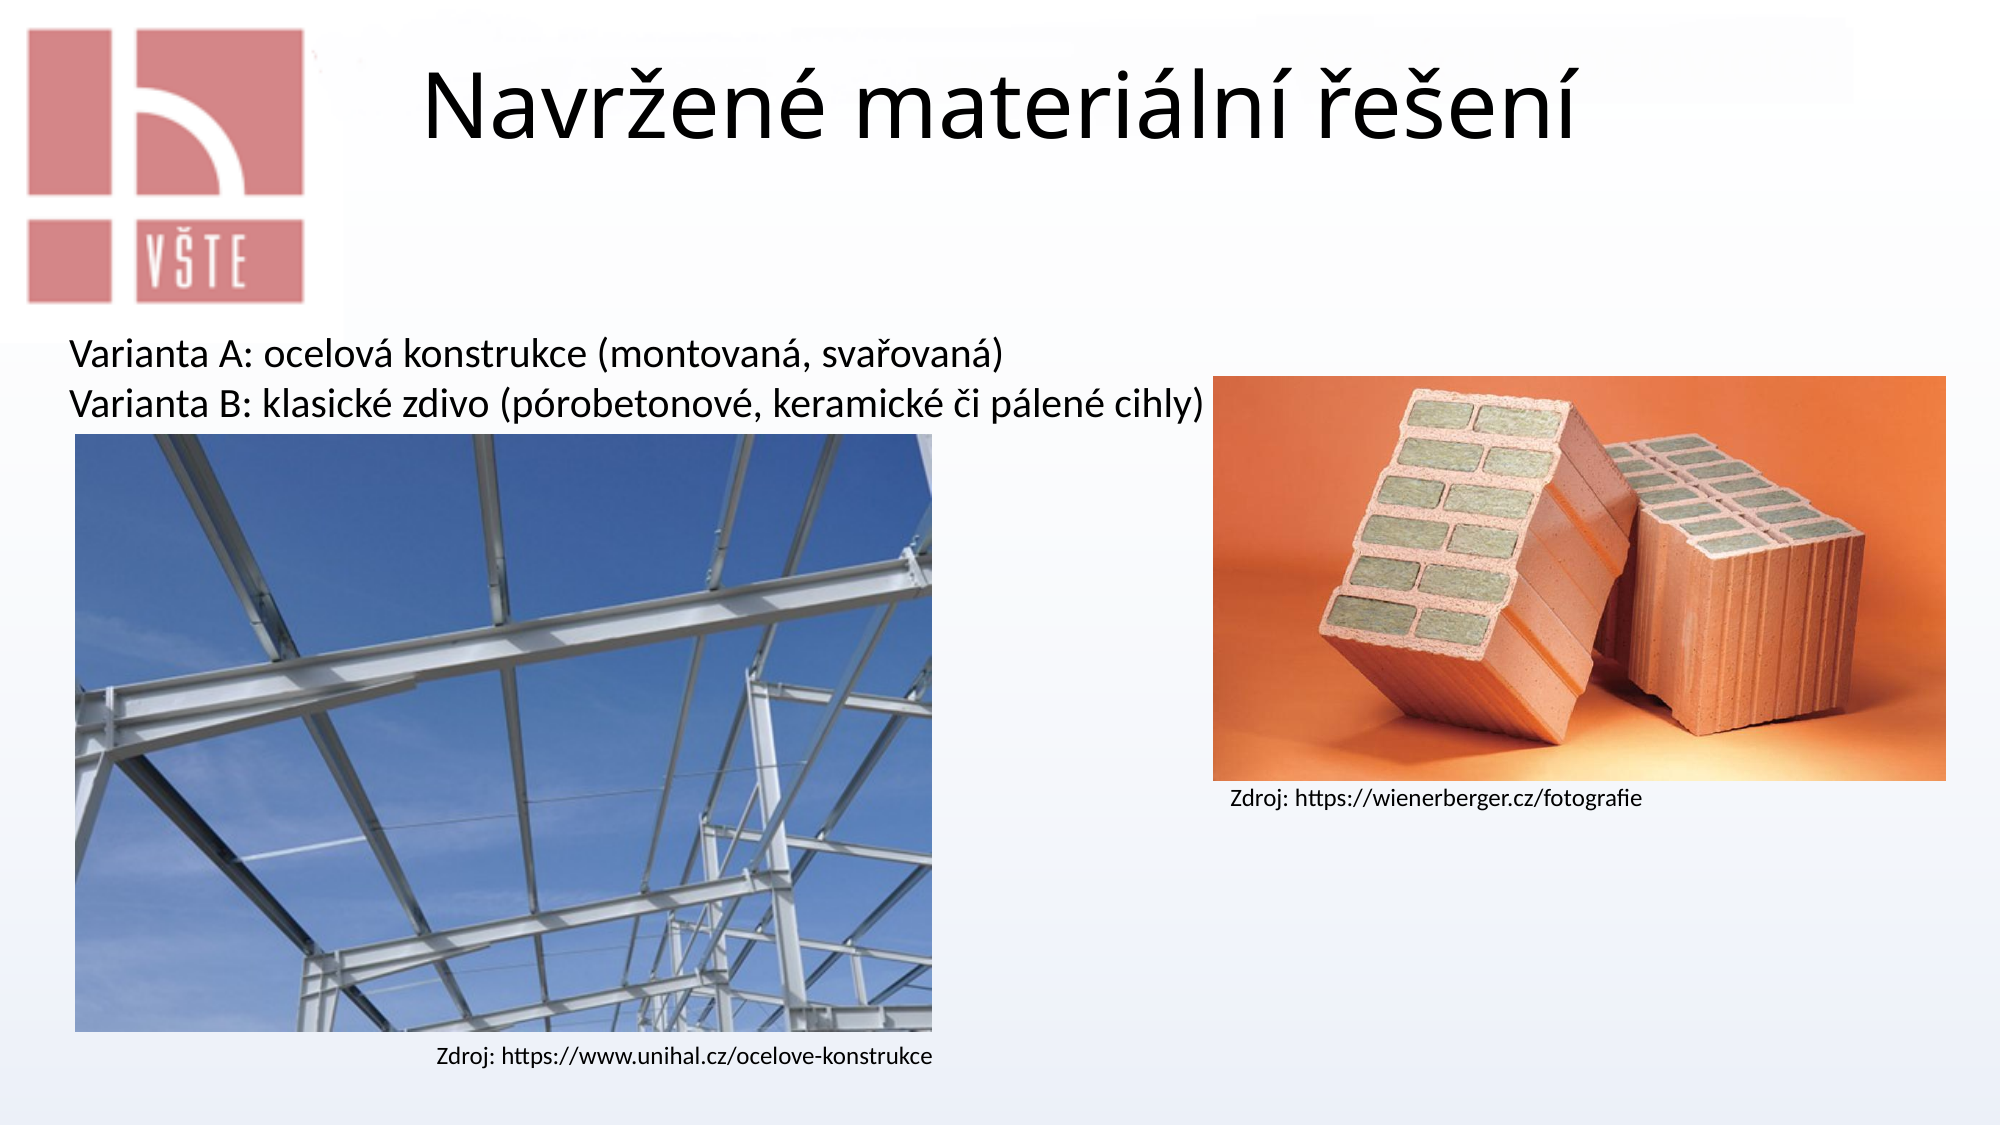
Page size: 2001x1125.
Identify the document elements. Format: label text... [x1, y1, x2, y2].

picture [1213, 376, 1946, 781]
text_box Varianta A: ocelová konstrukce (montovaná, svařovaná) Varianta B: klasické zdivo (pórobetonové, keramické či pálené cihly) [54, 318, 1681, 434]
text_box Zdroj: https://www.unihal.cz/ocelove-konstrukce [421, 1031, 949, 1077]
picture [75, 434, 932, 1032]
text_box Zdroj: https://wienerberger.cz/fotografie [1215, 781, 1659, 819]
title Navržené materiální řešení [137, 0, 1863, 218]
